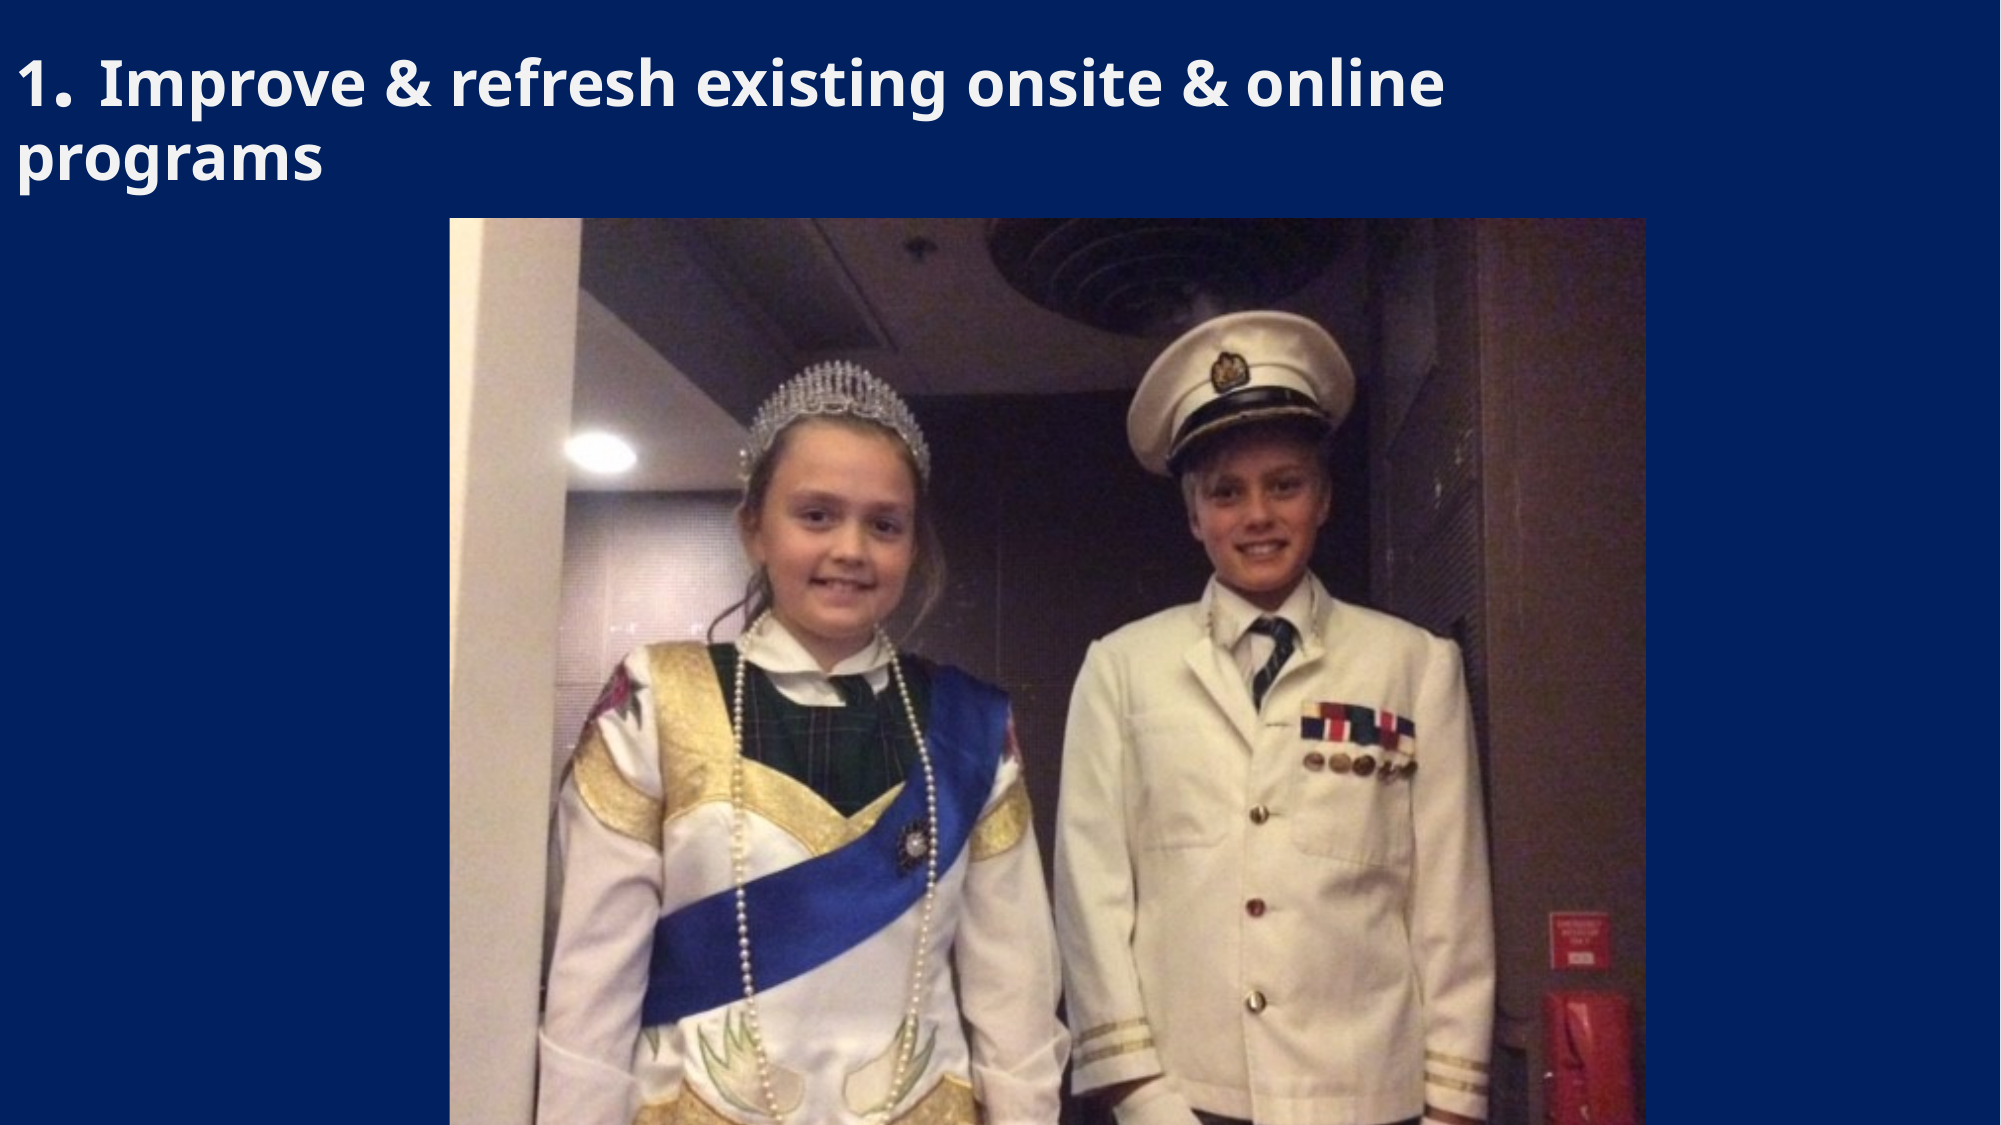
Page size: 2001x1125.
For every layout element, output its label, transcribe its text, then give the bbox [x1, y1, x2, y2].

picture [0, 0, 2001, 1125]
title 1. Improve & refresh existing onsite & online programs [0, 22, 1646, 203]
